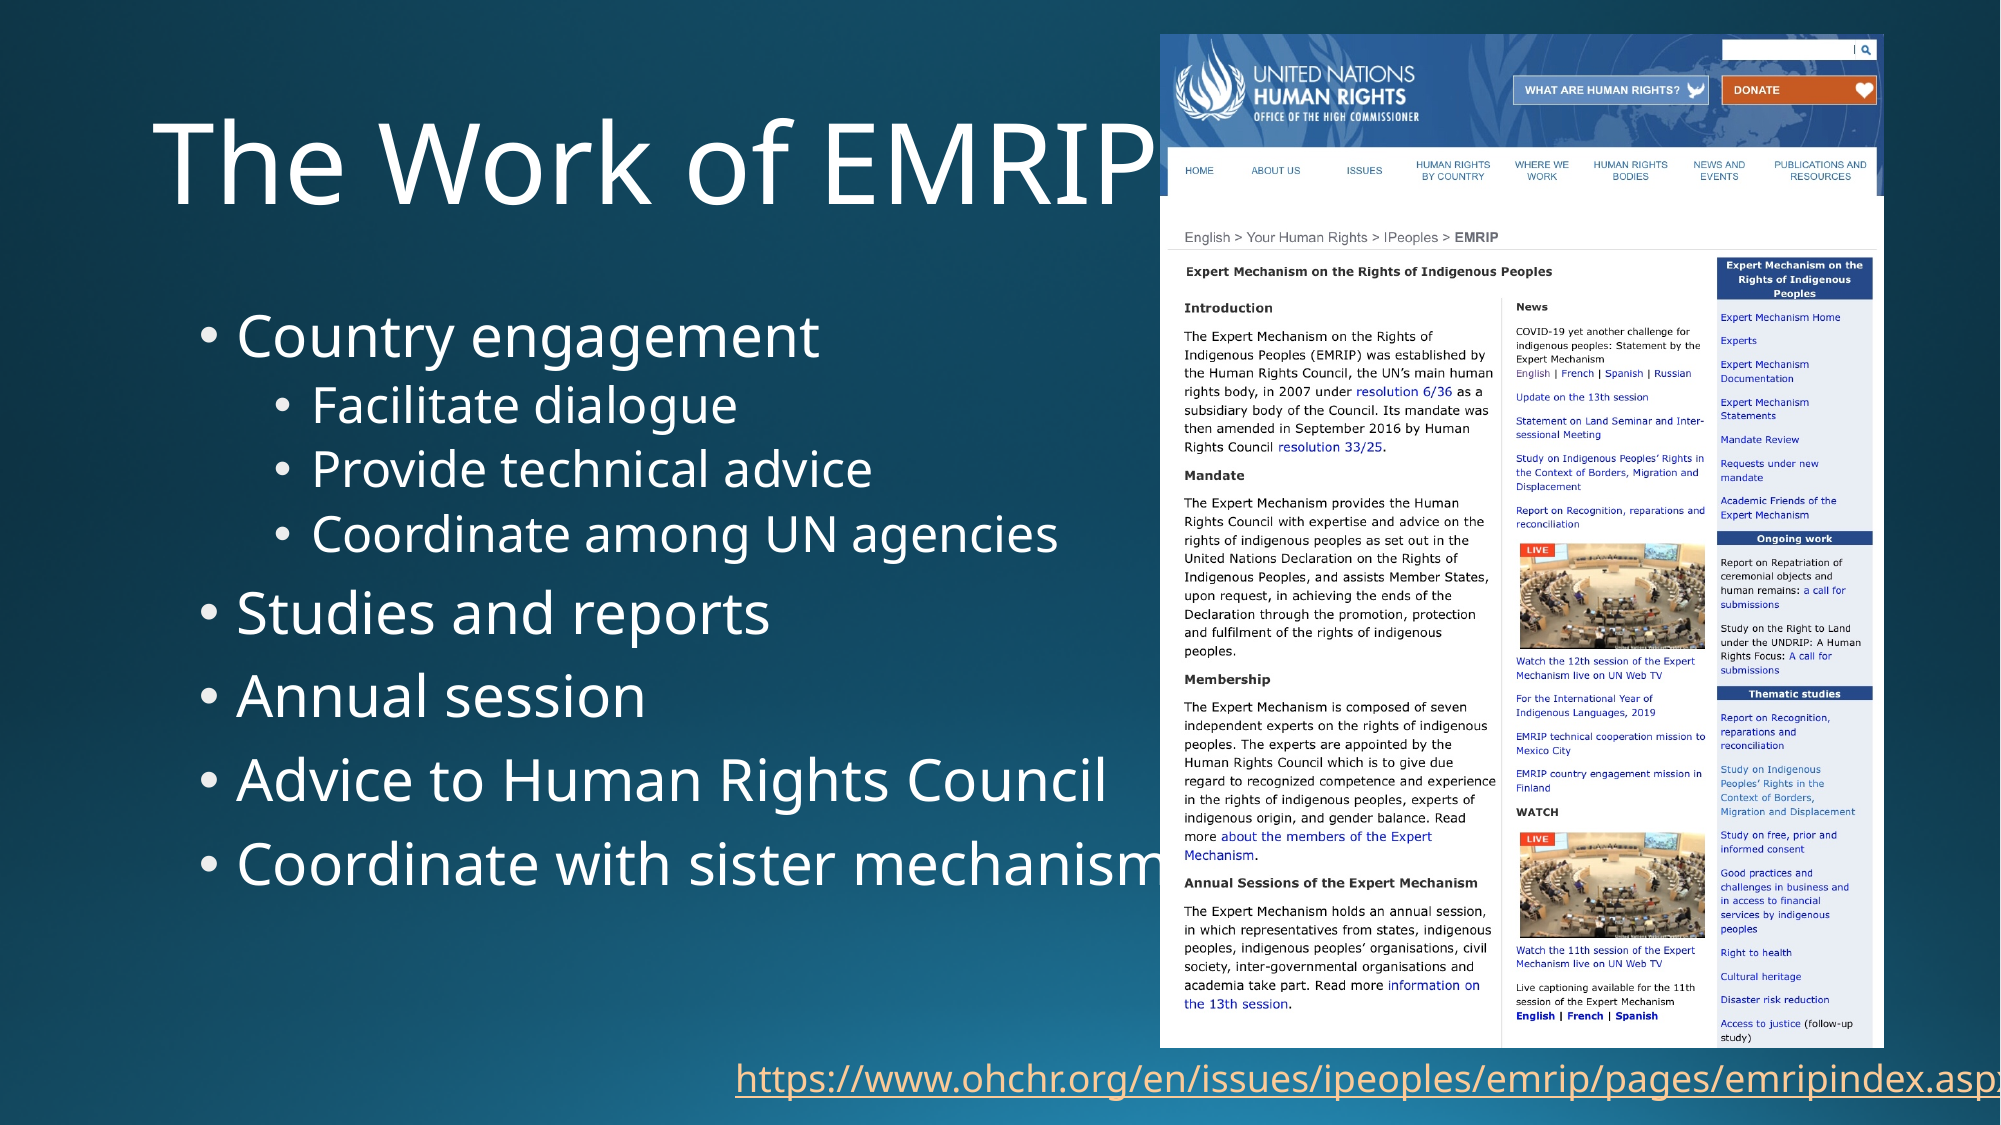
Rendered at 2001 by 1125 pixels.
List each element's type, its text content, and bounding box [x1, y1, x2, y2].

text_box https://www.ohchr.org/en/issues/ipeoples/emrip/pages/emripindex.aspx [720, 1047, 2000, 1125]
list Country engagement Facilitate dialogue Provide technical advice Coordinate among UN agencies Studies and reports Annual session Advice to Human Rights Council Coordinate with sister mechanisms [183, 299, 1160, 1014]
title The Work of EMRIP [137, 59, 1160, 278]
picture [0, 0, 2001, 1125]
